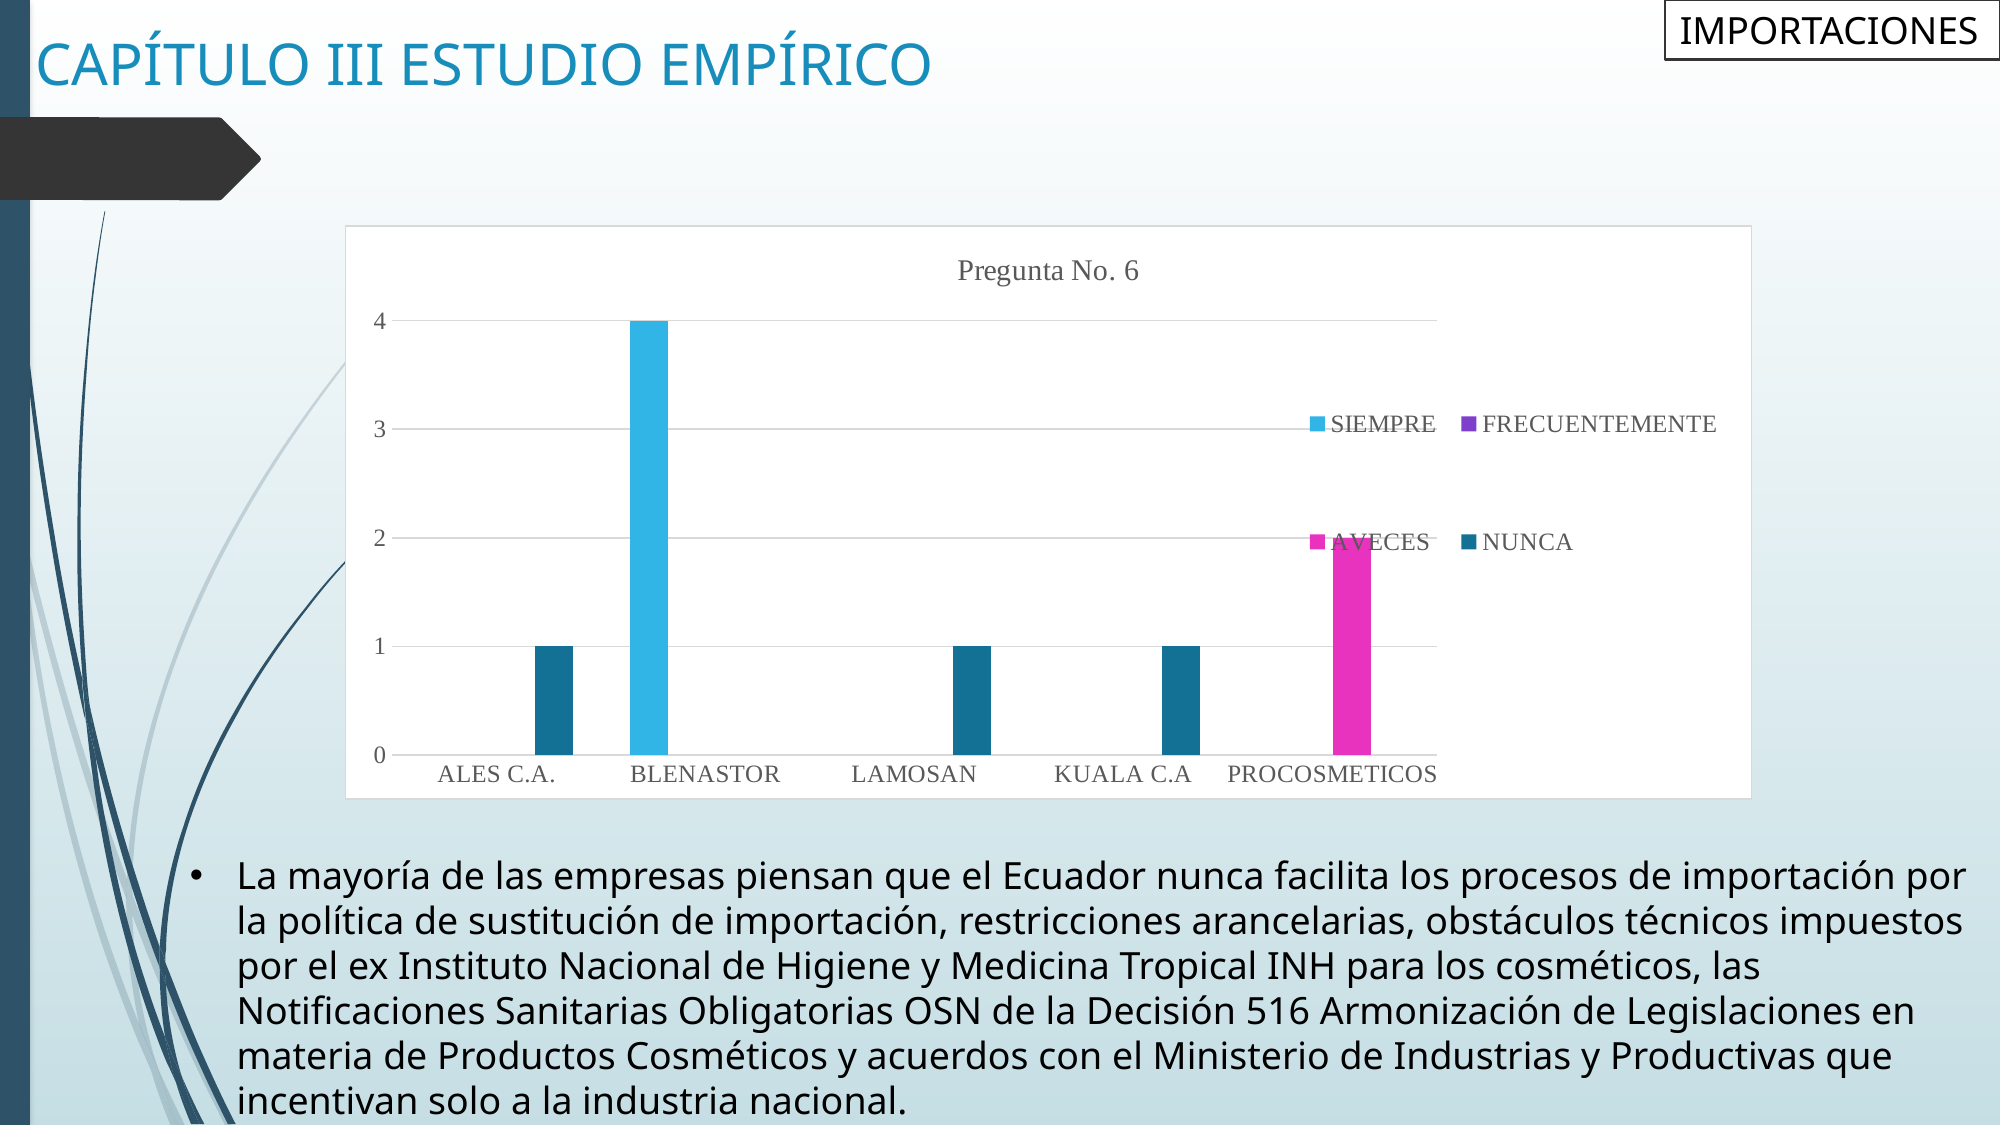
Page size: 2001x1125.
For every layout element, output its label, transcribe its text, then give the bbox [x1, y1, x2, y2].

text_box La mayoría de las empresas piensan que el Ecuador nunca facilita los procesos de importación por la política de sustitución de importación, restricciones arancelarias, obstáculos técnicos impuestos por el ex Instituto Nacional de Higiene y Medicina Tropical INH para los cosméticos, las Notificaciones Sanitarias Obligatorias OSN de la Decisión 516 Armonización de Legislaciones en materia de Productos Cosméticos y acuerdos con el Ministerio de Industrias y Productivas que incentivan solo a la industria nacional. [174, 844, 2000, 1125]
title CAPÍTULO III ESTUDIO EMPÍRICO [20, 20, 1415, 105]
text_box IMPORTACIONES [1664, 0, 2000, 61]
chart [344, 224, 1753, 800]
